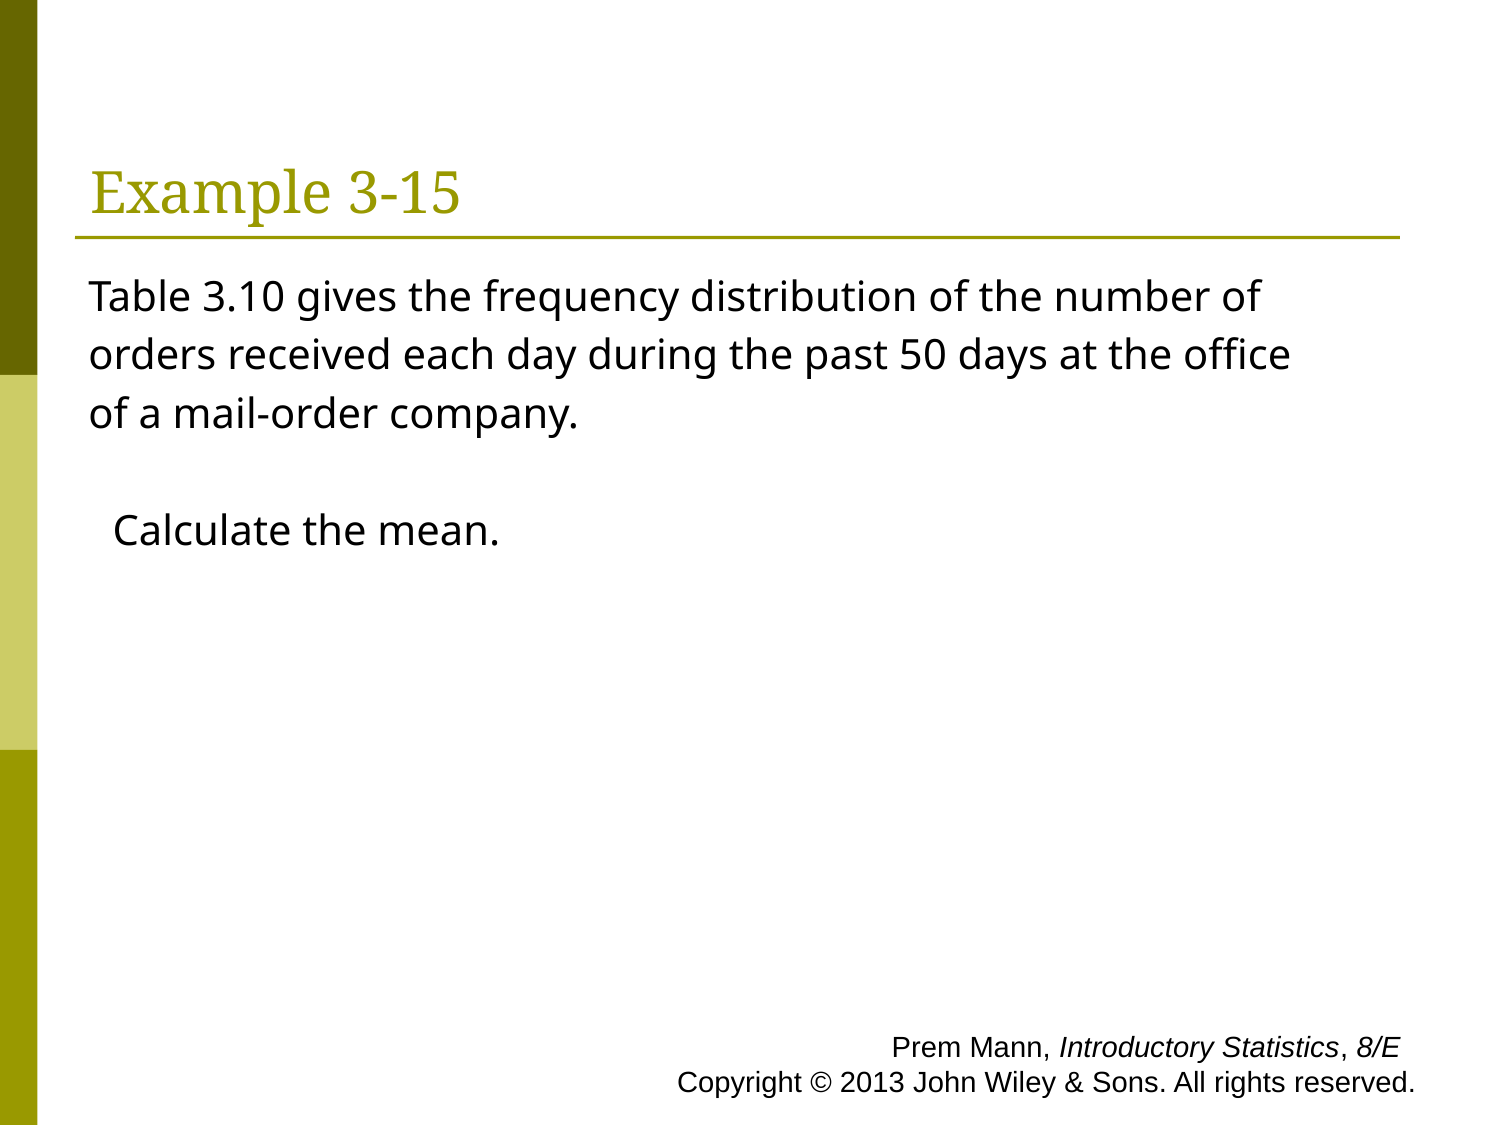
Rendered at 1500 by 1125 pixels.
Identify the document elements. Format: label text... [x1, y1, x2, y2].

title Example 3-15 [75, 45, 1425, 233]
text_box Prem Mann, Introductory Statistics, 8/E Copyright © 2013 John Wiley & Sons. All rights reserved. [662, 1021, 1447, 1106]
list Table 3.10 gives the frequency distribution of the number of orders received each day during the past 50 days at the office of a mail-order company. Calculate the mean. [41, 262, 1469, 588]
